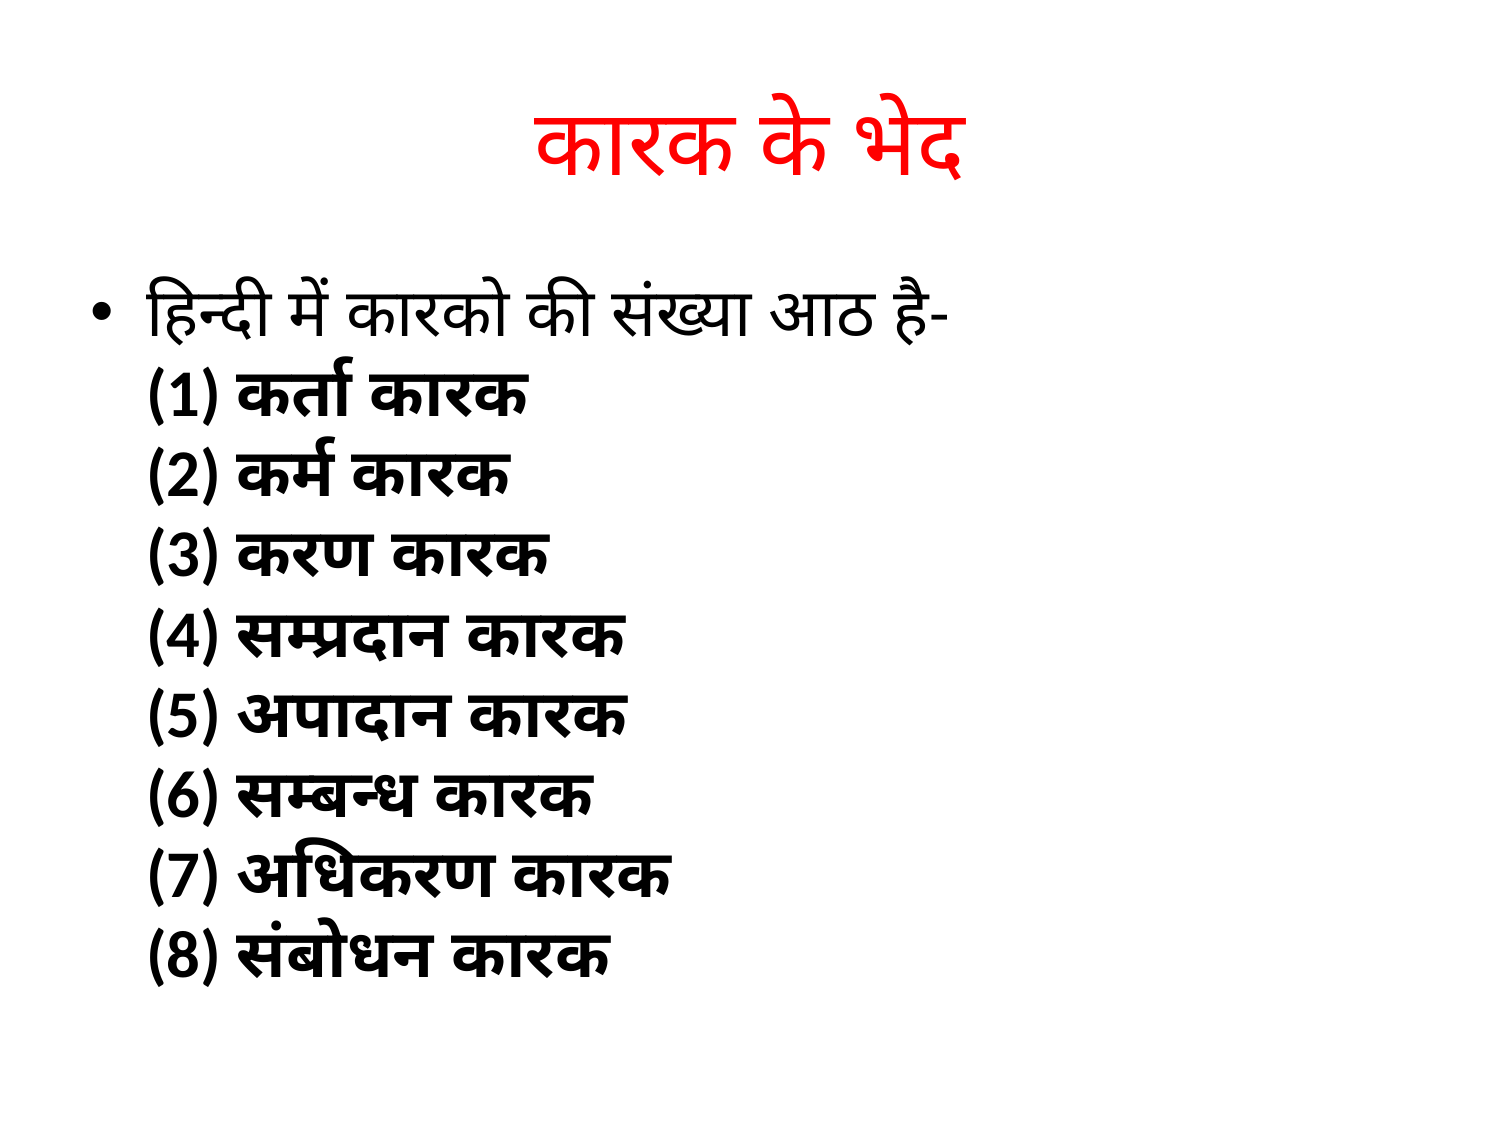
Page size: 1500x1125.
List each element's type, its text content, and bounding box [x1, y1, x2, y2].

title कारक के भेद [75, 45, 1425, 233]
list हिन्दी में कारको की संख्या आठ है- (1) कर्ता कारक (2) कर्म कारक (3) करण कारक (4) सम्प्रदान कारक (5) अपादान कारक (6) सम्बन्ध कारक (7) अधिकरण कारक (8) संबोधन कारक [75, 262, 1425, 1005]
